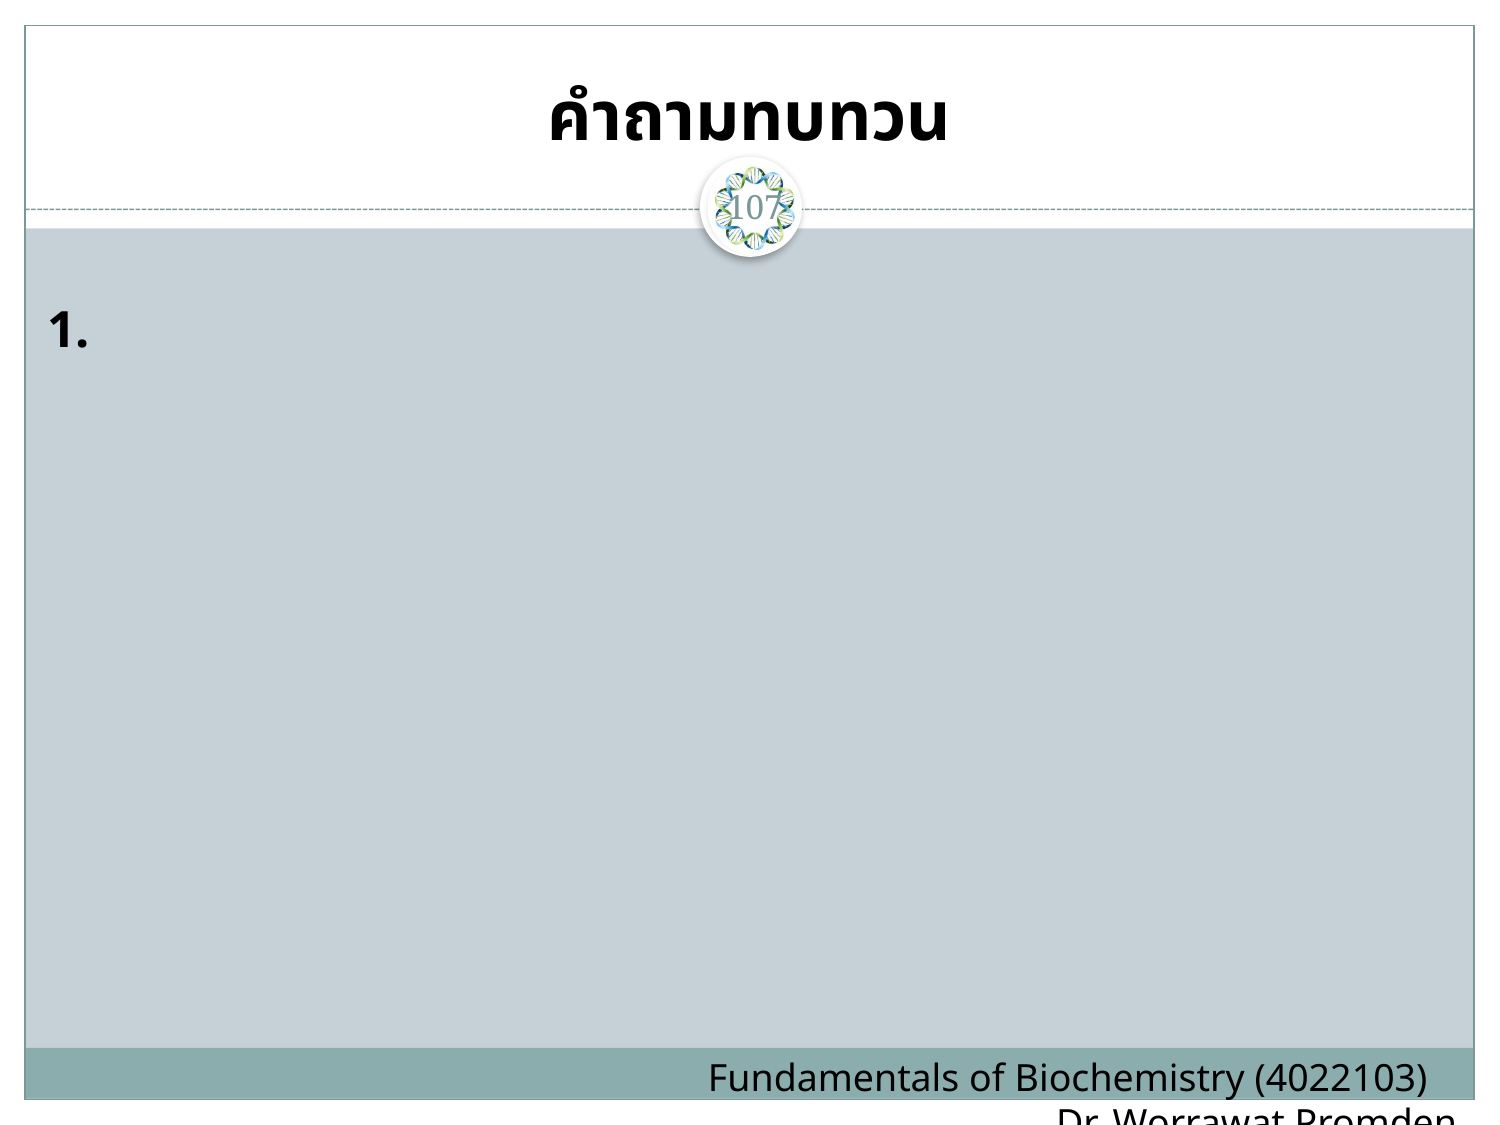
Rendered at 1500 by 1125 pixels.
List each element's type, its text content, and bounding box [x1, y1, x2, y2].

footer Fundamentals of Biochemistry (4022103) Dr. Worrawat Promden [680, 1046, 1473, 1107]
title คำถามทบทวน [49, 37, 1450, 162]
text_box 1. [32, 290, 1459, 365]
picture [707, 160, 803, 256]
